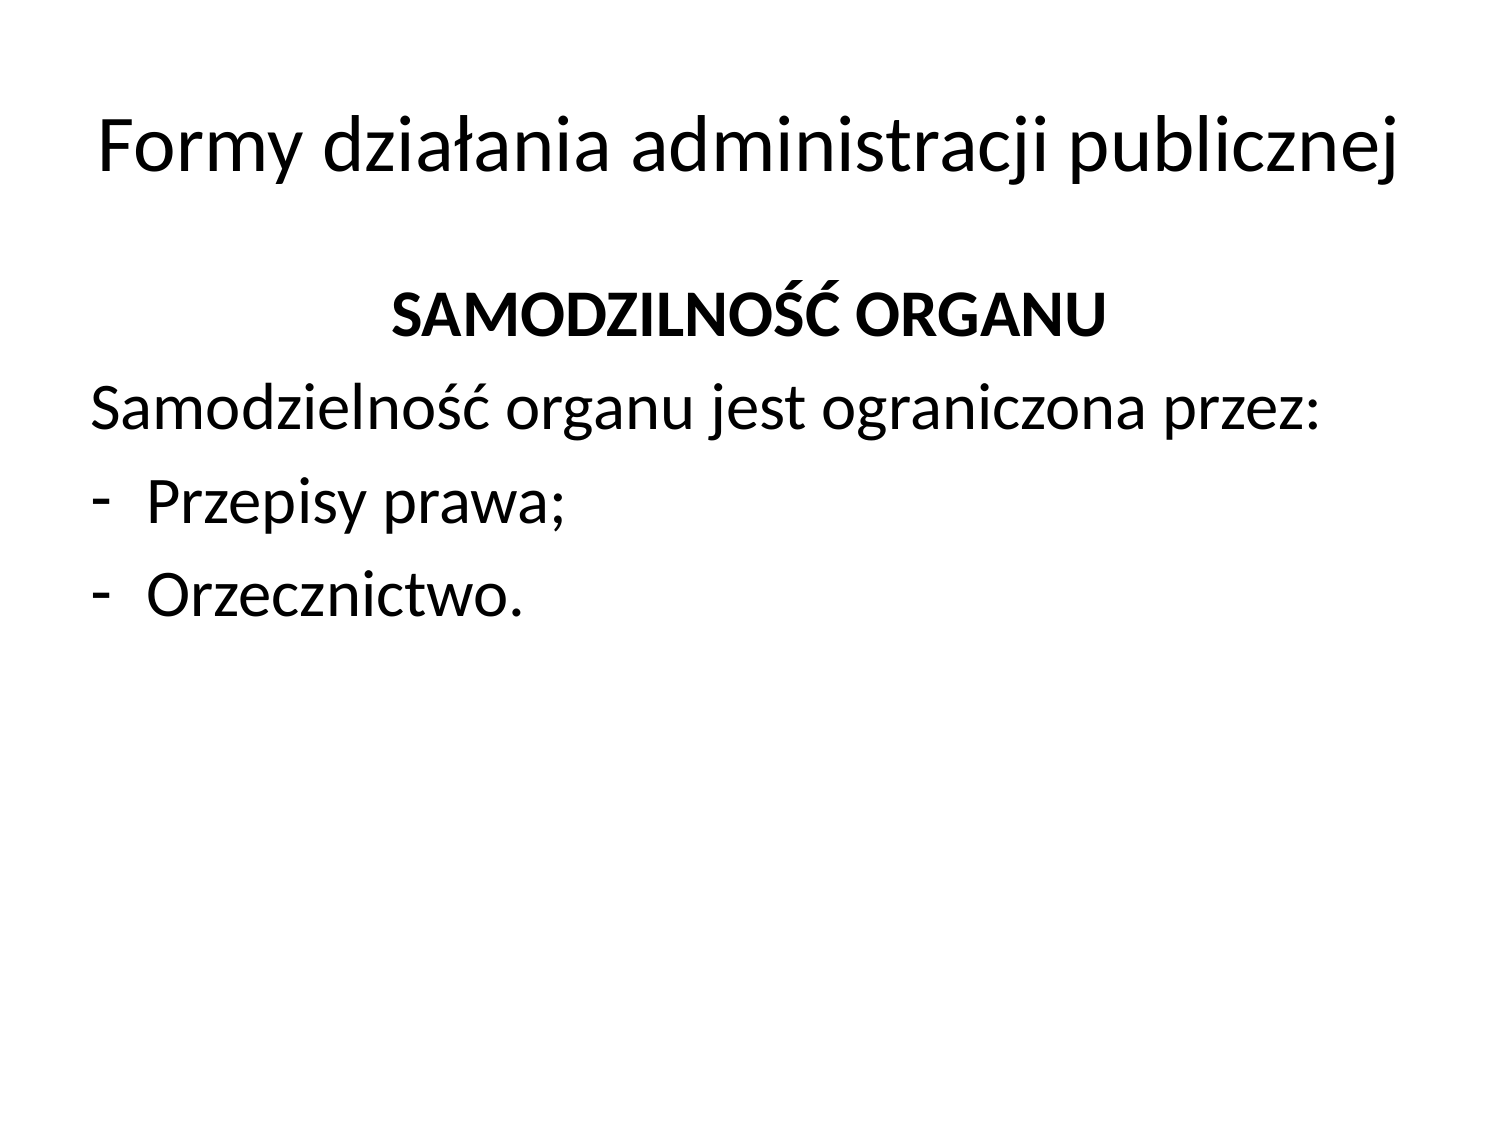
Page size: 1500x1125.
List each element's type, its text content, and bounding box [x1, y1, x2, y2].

title Formy działania administracji publicznej [75, 45, 1425, 233]
list SAMODZILNOŚĆ ORGANU Samodzielność organu jest ograniczona przez: Przepisy prawa; Orzecznictwo. [75, 262, 1425, 1005]
